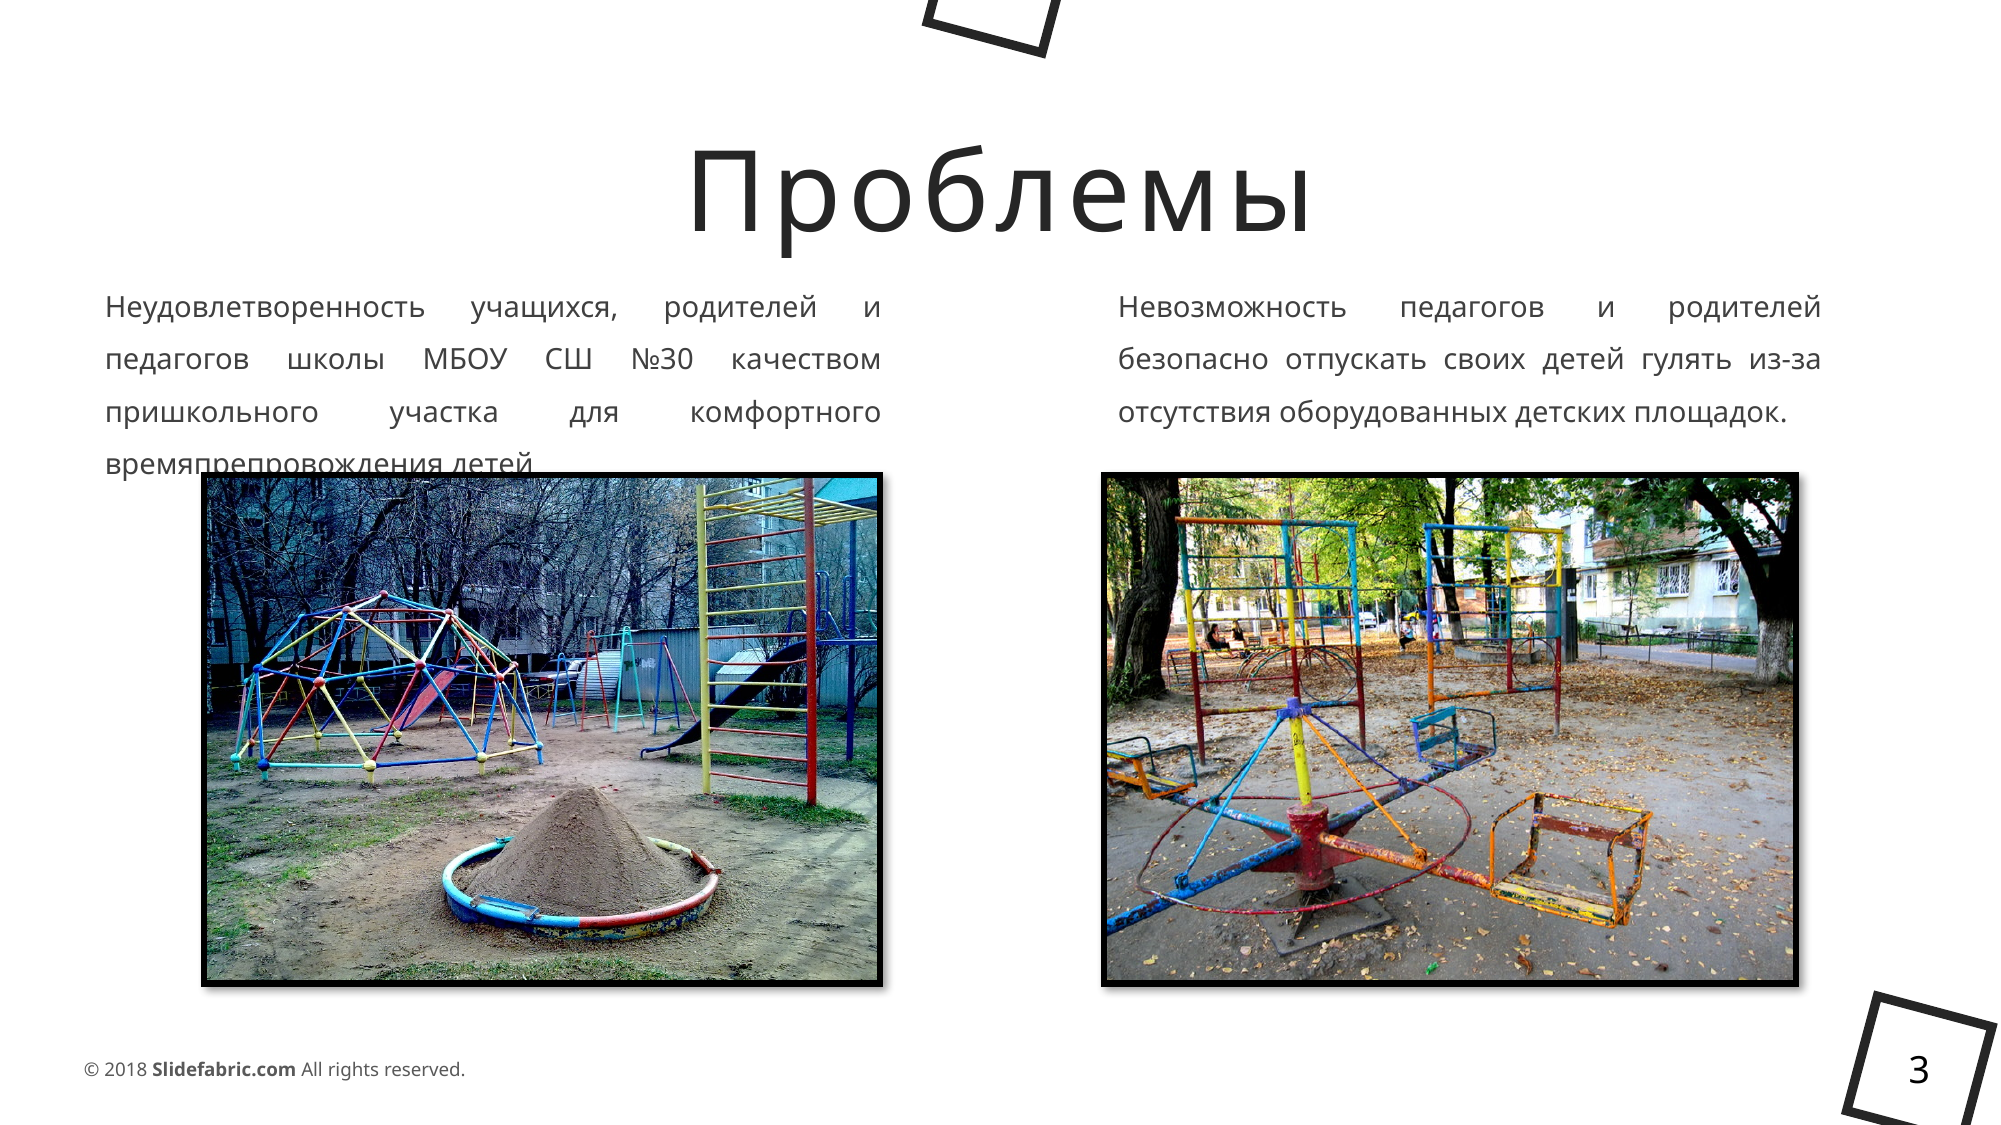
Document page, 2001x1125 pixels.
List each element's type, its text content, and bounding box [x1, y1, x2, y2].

text_box Проблемы [669, 111, 1331, 262]
picture [207, 478, 877, 981]
text_box [926, 0, 1058, 55]
text_box Неудовлетворенность учащихся, родителей и педагогов школы МБОУ СШ №30 качеством пришкольного участка для комфортного времяпрепровождения детей [90, 263, 897, 488]
picture [1106, 478, 1793, 981]
text_box Невозможность педагогов и родителей безопасно отпускать своих детей гулять из-за отсутствия оборудованных детских площадок. [1103, 263, 1838, 436]
